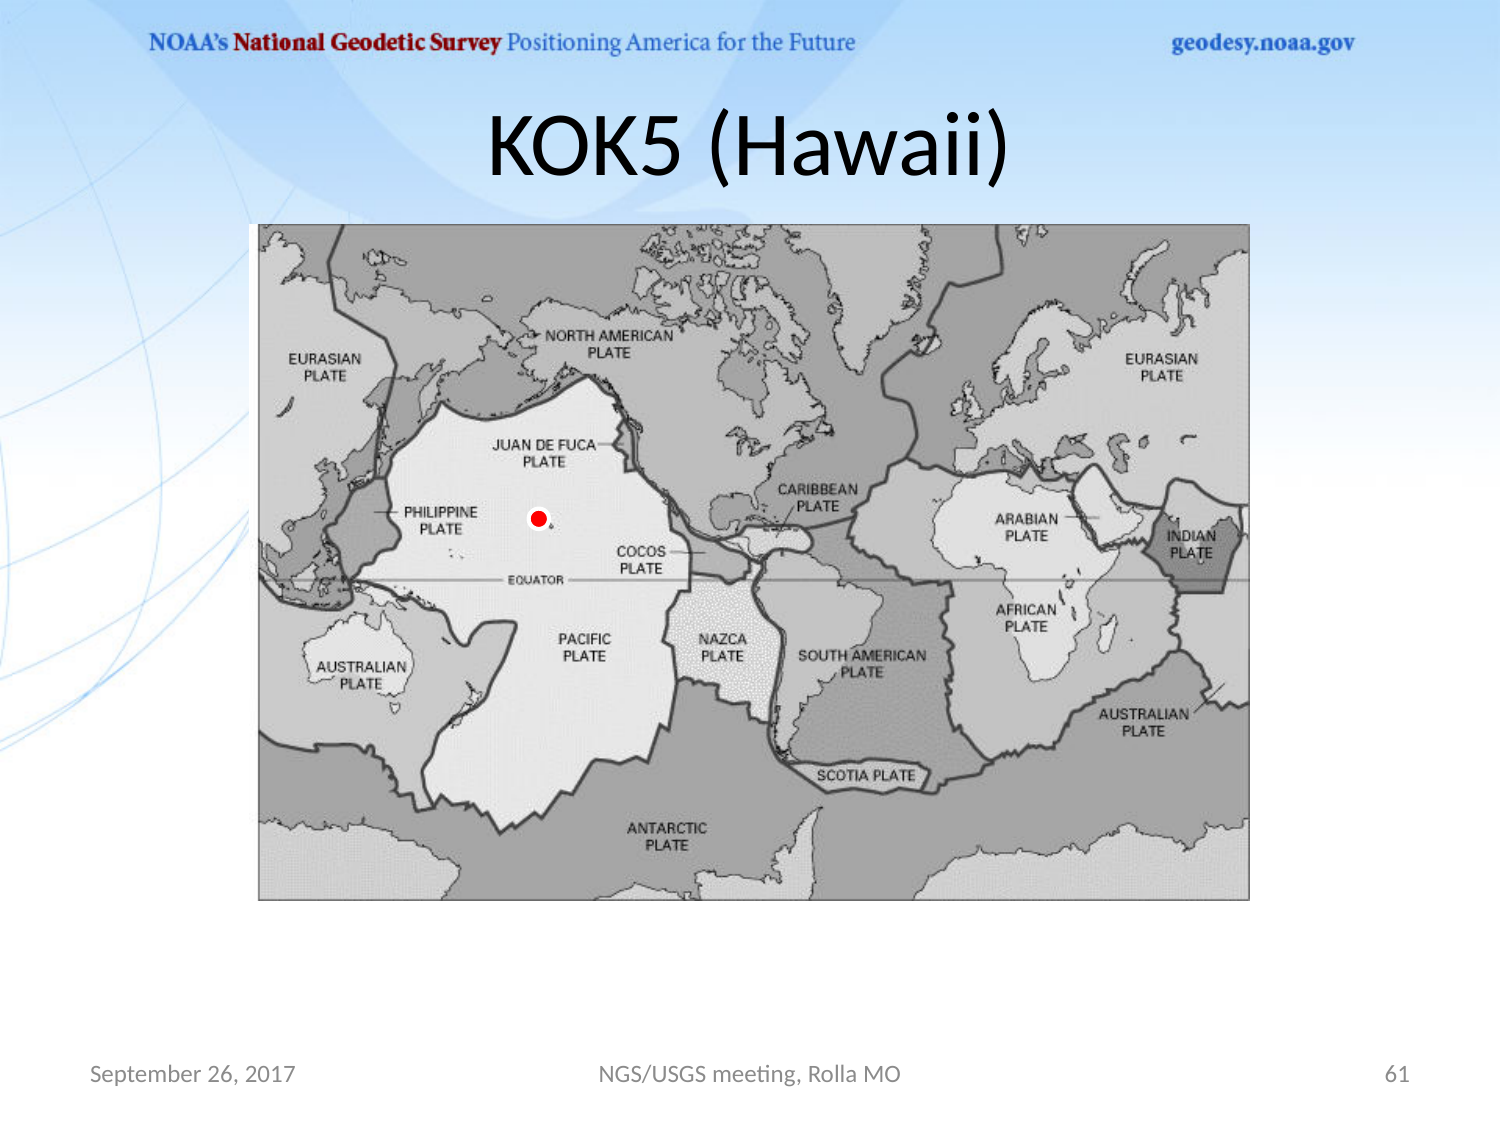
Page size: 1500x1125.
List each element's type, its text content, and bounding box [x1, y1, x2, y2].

title KOK5 (Hawaii) [75, 45, 1425, 233]
footer NGS/USGS meeting, Rolla MO [512, 1042, 988, 1103]
picture [0, 0, 1500, 1125]
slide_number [75, 1042, 425, 1103]
slide_number 61 [1074, 1042, 1425, 1103]
